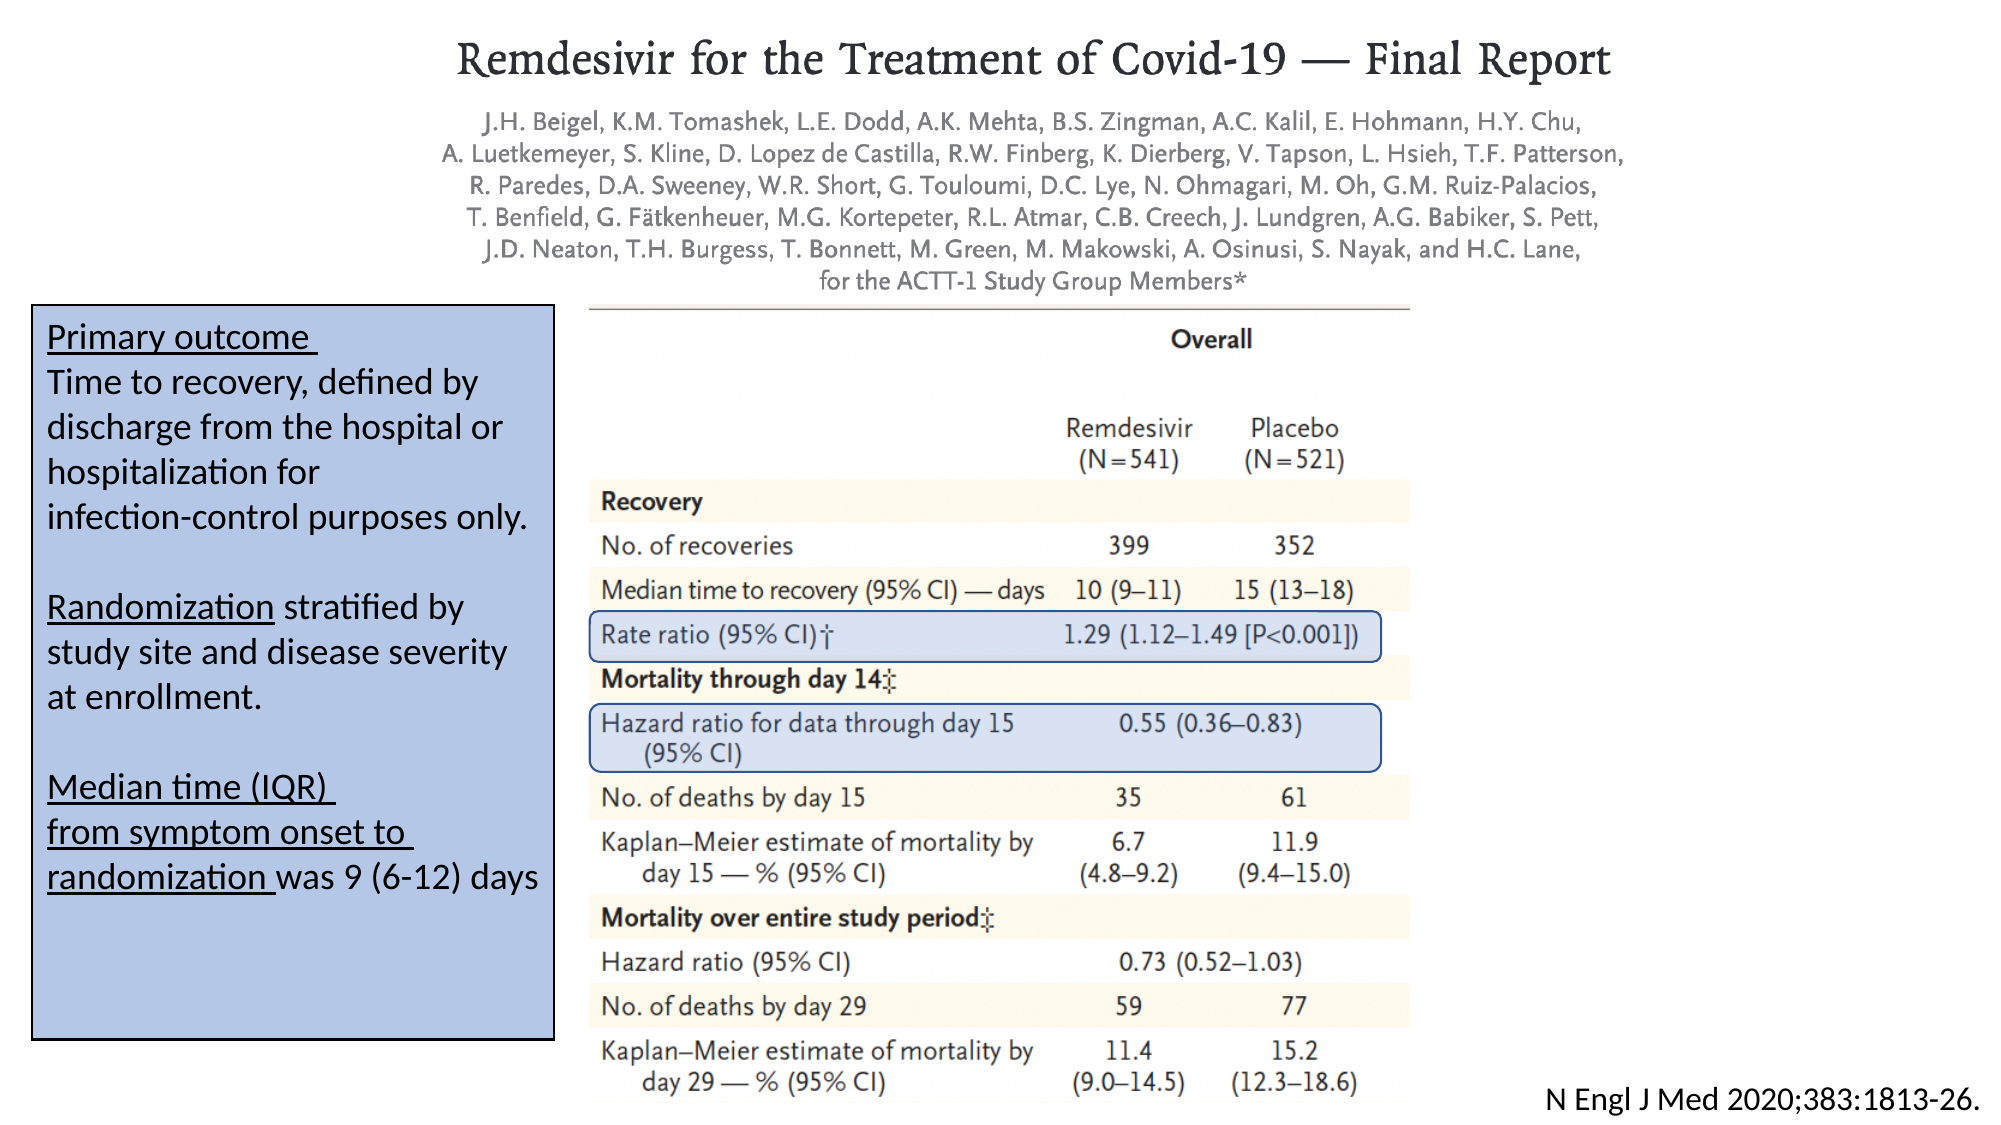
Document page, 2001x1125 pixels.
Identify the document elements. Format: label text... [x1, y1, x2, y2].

picture [362, 0, 1638, 1103]
text_box N Engl J Med 2020;383:1813-26. [1530, 1069, 1997, 1125]
text_box Primary outcome Time to recovery, defined by discharge from the hospital or hospitalization for infection-control purposes only. Randomization stratified by study site and disease severity at enrollment. Median time (IQR) from symptom onset to randomization was 9 (6-12) days [31, 304, 555, 1041]
